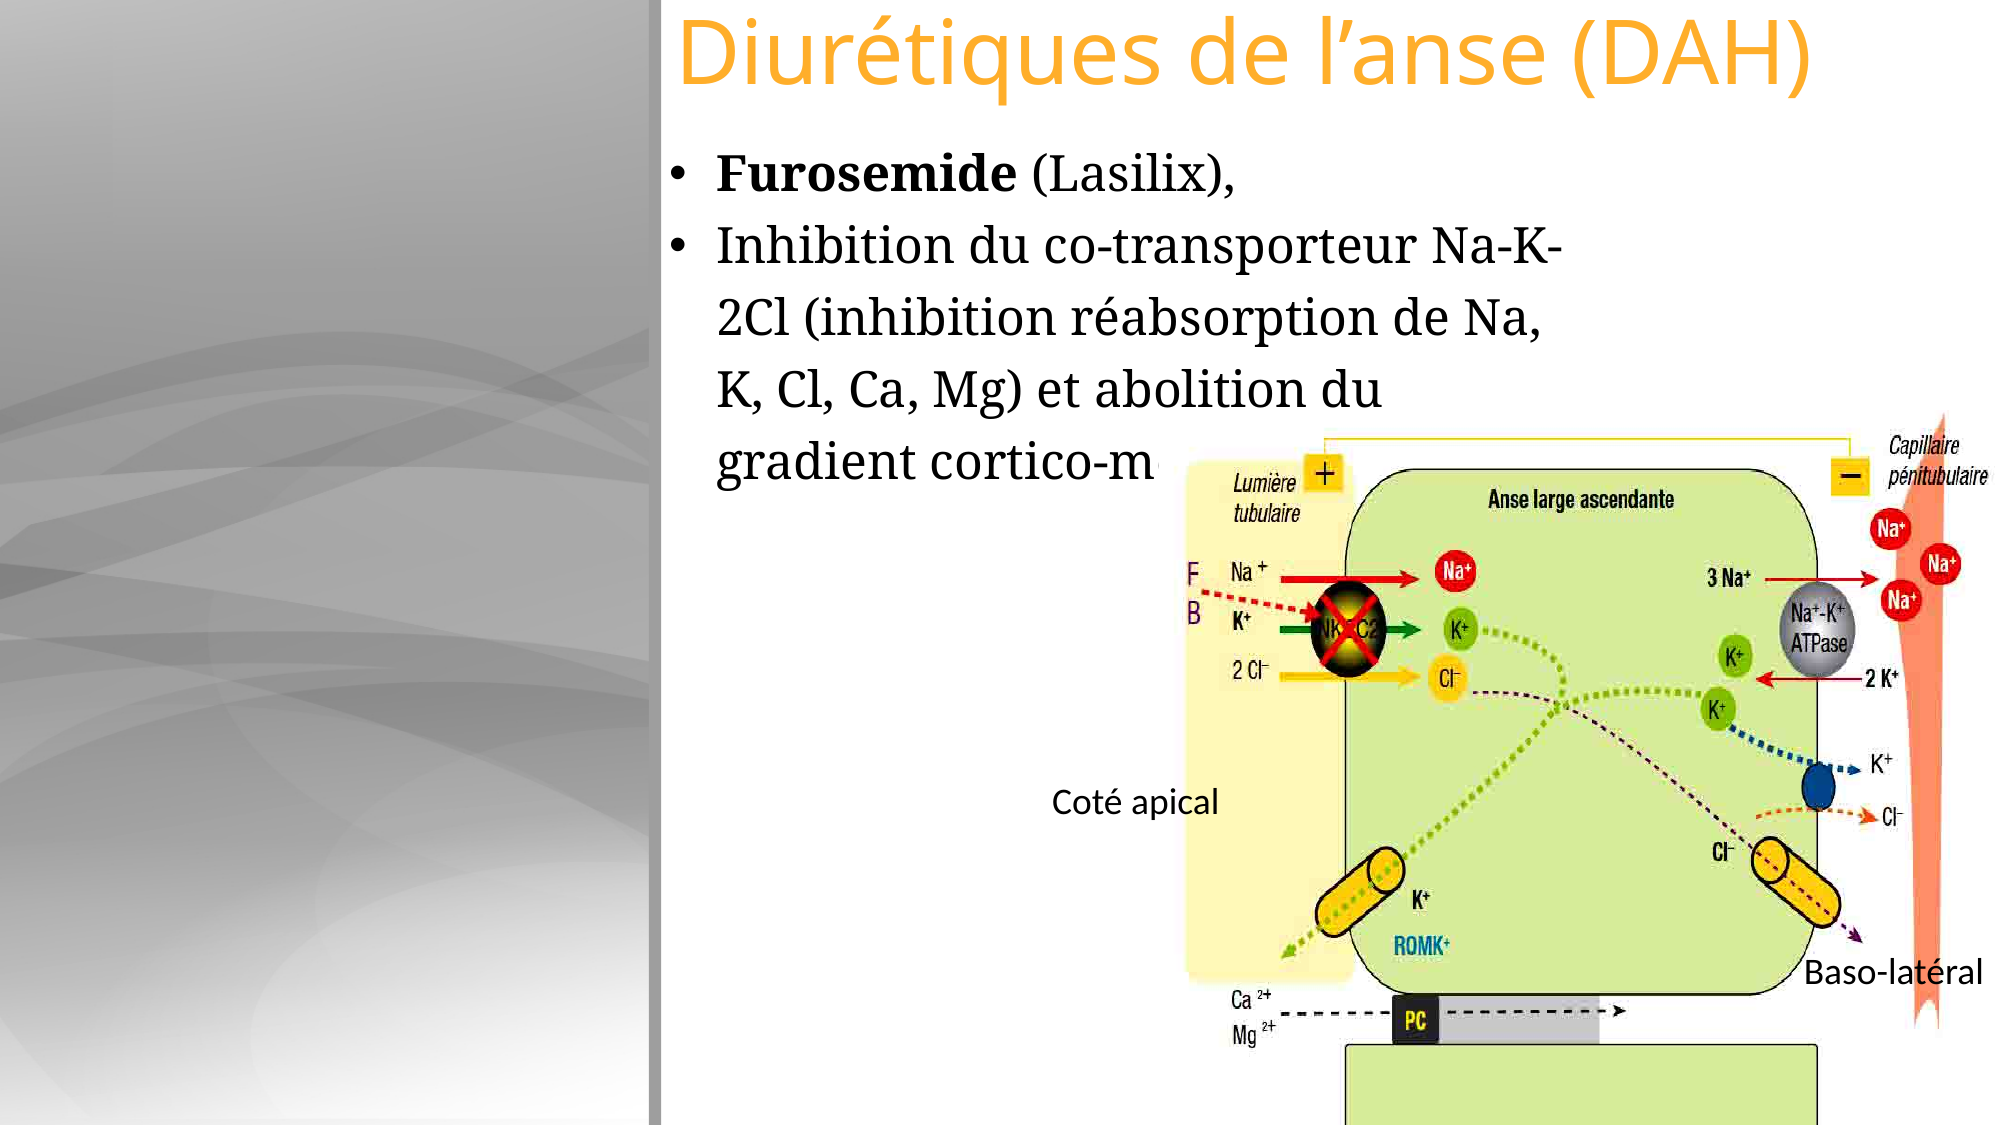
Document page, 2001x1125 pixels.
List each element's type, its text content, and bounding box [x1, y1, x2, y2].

text_box Furosemide (Lasilix), Inhibition du co-transporteur Na-K-2Cl (inhibition réabsorption de Na, K, Cl, Ca, Mg) et abolition du gradient cortico-médullaire [654, 122, 1582, 498]
text_box Diurétiques de l’anse (DAH) [660, 0, 1917, 125]
text_box Coté apical [1037, 769, 1159, 830]
picture [0, 0, 648, 1125]
picture [1159, 410, 1998, 1125]
